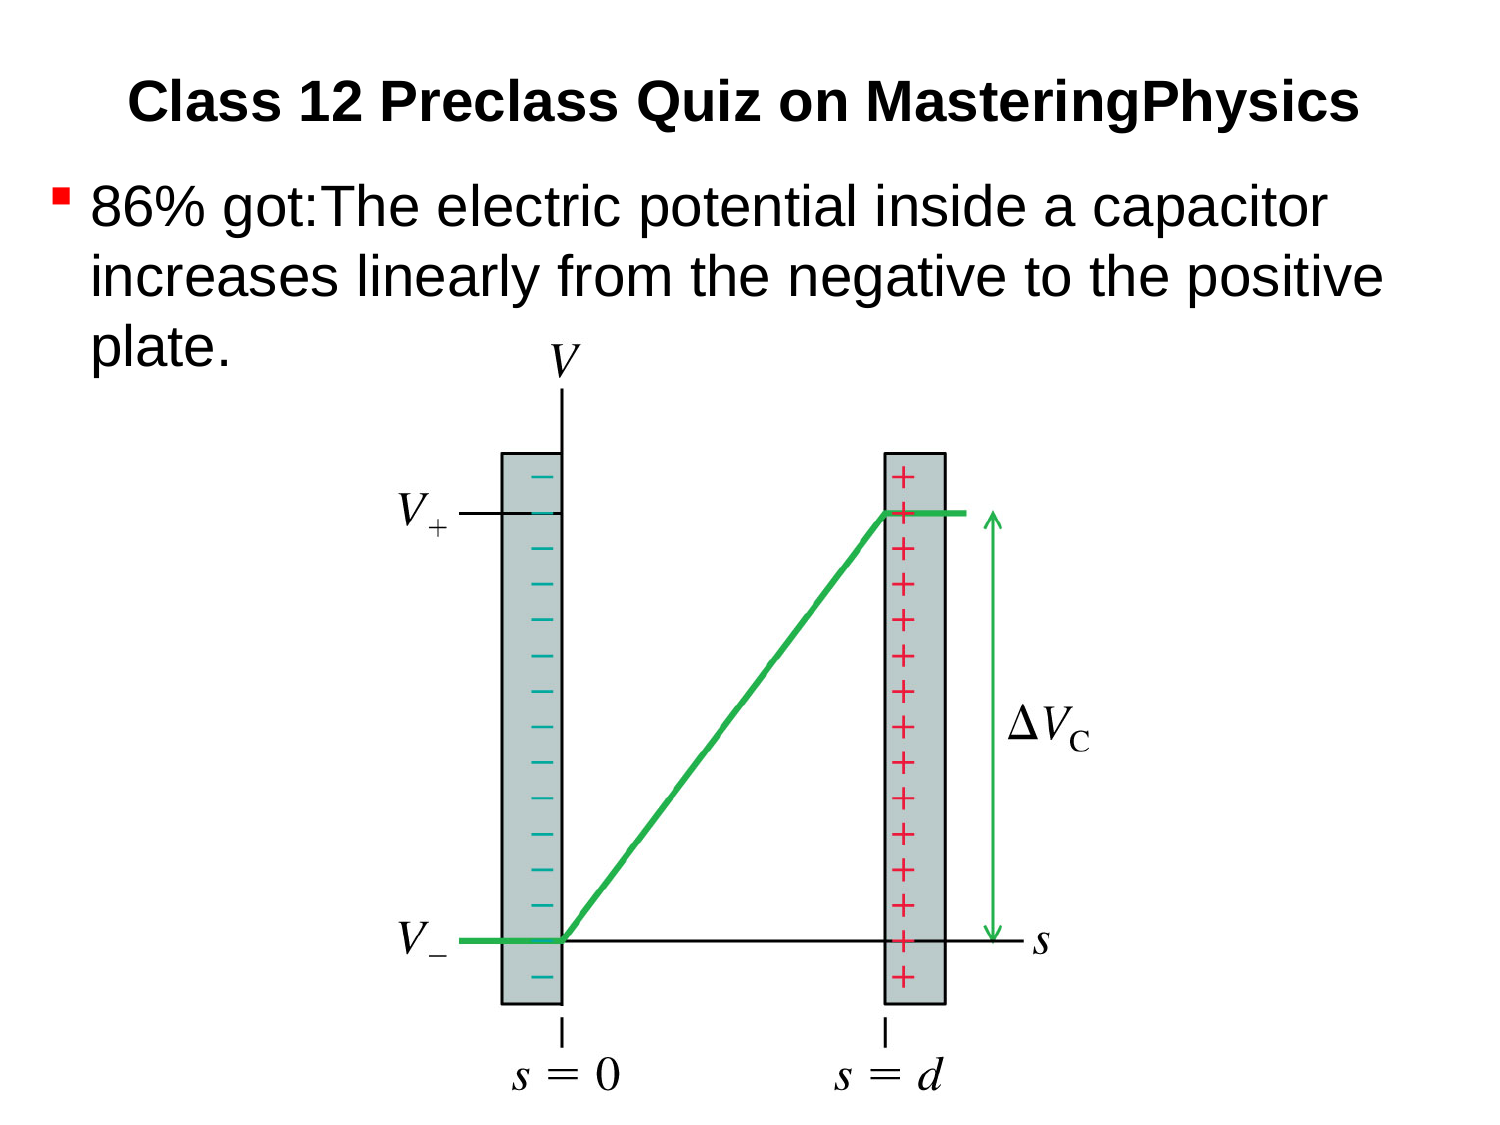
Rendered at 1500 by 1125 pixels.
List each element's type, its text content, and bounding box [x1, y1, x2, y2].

title Class 12 Preclass Quiz on MasteringPhysics [47, 54, 1442, 143]
picture [392, 337, 1095, 1096]
text_box 86% got:The electric potential inside a capacitor increases linearly from the negative to the positive plate. [33, 160, 1454, 470]
